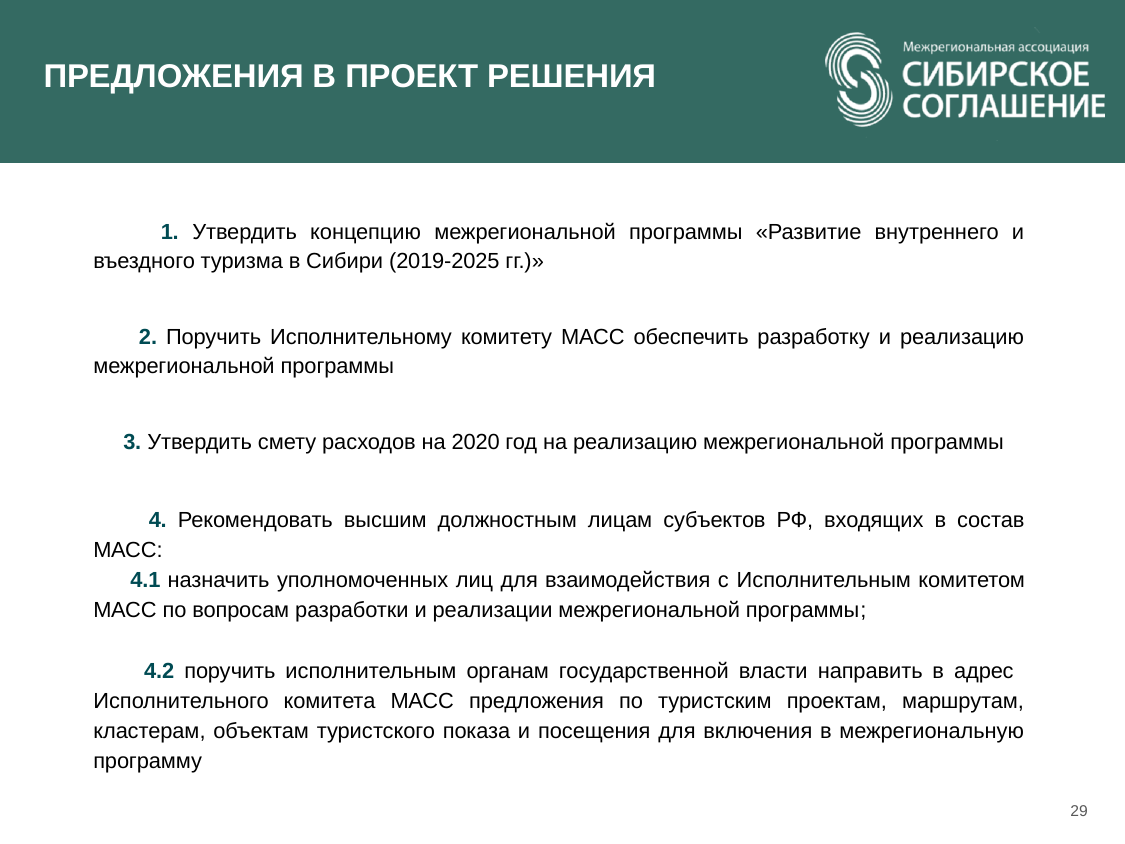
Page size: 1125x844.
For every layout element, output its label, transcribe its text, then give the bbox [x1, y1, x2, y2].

slide_number 29 [846, 788, 1100, 833]
title ПРЕДЛОЖЕНИЯ В ПРОЕКТ РЕШЕНИЯ [30, 0, 753, 164]
list 1. Утвердить концепцию межрегиональной программы «Развитие внутреннего и въездного туризма в Сибири (2019-2025 гг.)» 2. Поручить Исполнительному комитету МАСС обеспечить разработку и реализацию межрегиональной программы 3. Утвердить смету расходов на 2020 год на реализацию межрегиональной программы 4. Рекомендовать высшим должностным лицам субъектов РФ, входящих в состав МАСС: 4.1 назначить уполномоченных лиц для взаимодействия с Исполнительным комитетом МАСС по вопросам разработки и реализации межрегиональной программы; 4.2 поручить исполнительным органам государственной власти направить в адрес Исполнительного комитета МАСС предложения по туристским проектам, маршрутам, кластерам, объектам туристского показа и посещения для включения в межрегиональную программу [66, 209, 1037, 635]
picture [825, 27, 1105, 141]
text_box [761, 6, 1120, 152]
